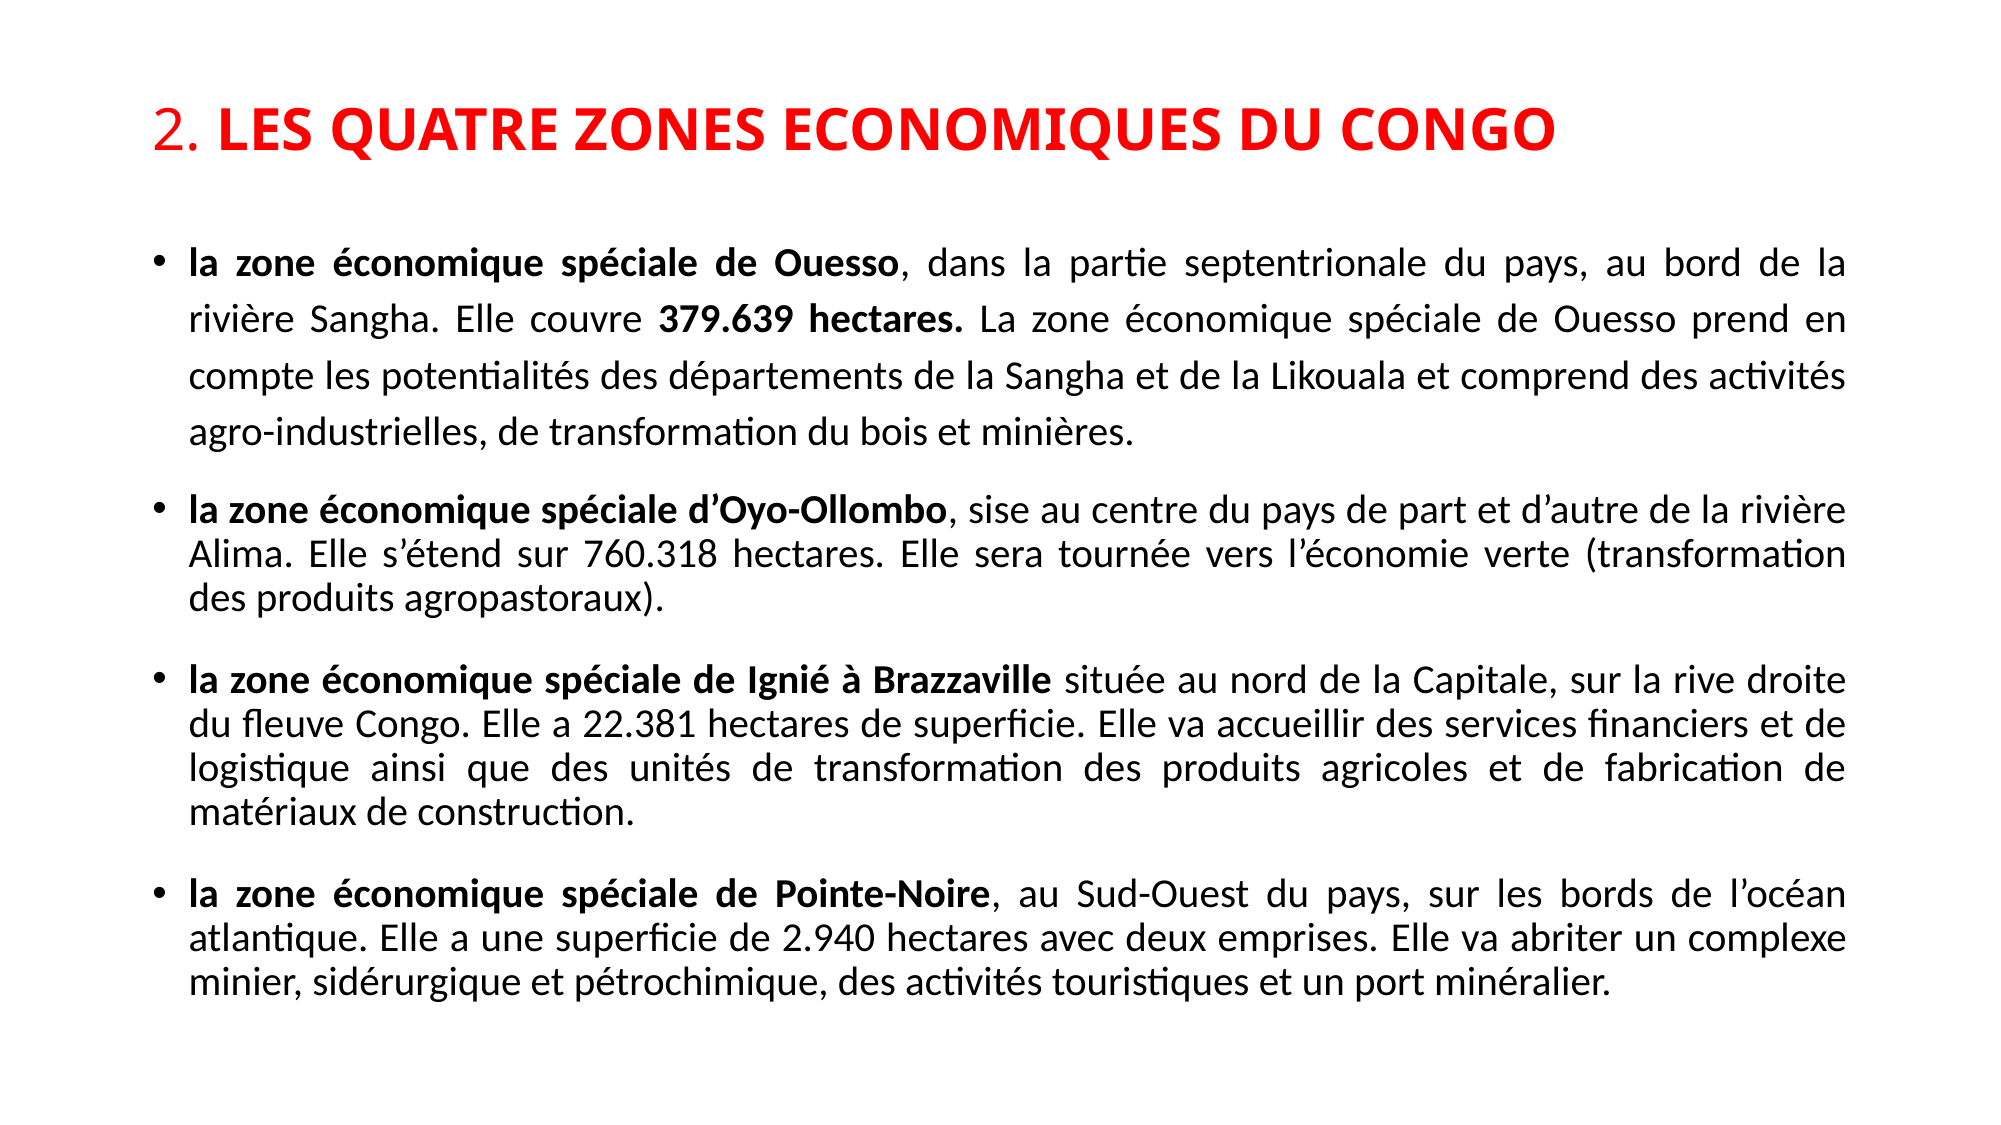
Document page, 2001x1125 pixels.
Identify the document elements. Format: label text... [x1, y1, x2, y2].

list la zone économique spéciale de Ouesso, dans la partie septentrionale du pays, au bord de la rivière Sangha. Elle couvre 379.639 hectares. La zone économique spéciale de Ouesso prend en compte les potentialités des départements de la Sangha et de la Likouala et comprend des activités agro-industrielles, de transformation du bois et minières. la zone économique spéciale d’Oyo-Ollombo, sise au centre du pays de part et d’autre de la rivière Alima. Elle s’étend sur 760.318 hectares. Elle sera tournée vers l’économie verte (transformation des produits agropastoraux). la zone économique spéciale de Ignié à Brazzaville située au nord de la Capitale, sur la rive droite du fleuve Congo. Elle a 22.381 hectares de superficie. Elle va accueillir des services financiers et de logistique ainsi que des unités de transformation des produits agricoles et de fabrication de matériaux de construction. la zone économique spéciale de Pointe-Noire, au Sud-Ouest du pays, sur les bords de l’océan atlantique. Elle a une superficie de 2.940 hectares avec deux emprises. Elle va abriter un complexe minier, sidérurgique et pétrochimique, des activités touristiques et un port minéralier. [137, 220, 1863, 1014]
title 2. LES QUATRE ZONES ECONOMIQUES DU CONGO [137, 59, 1863, 203]
